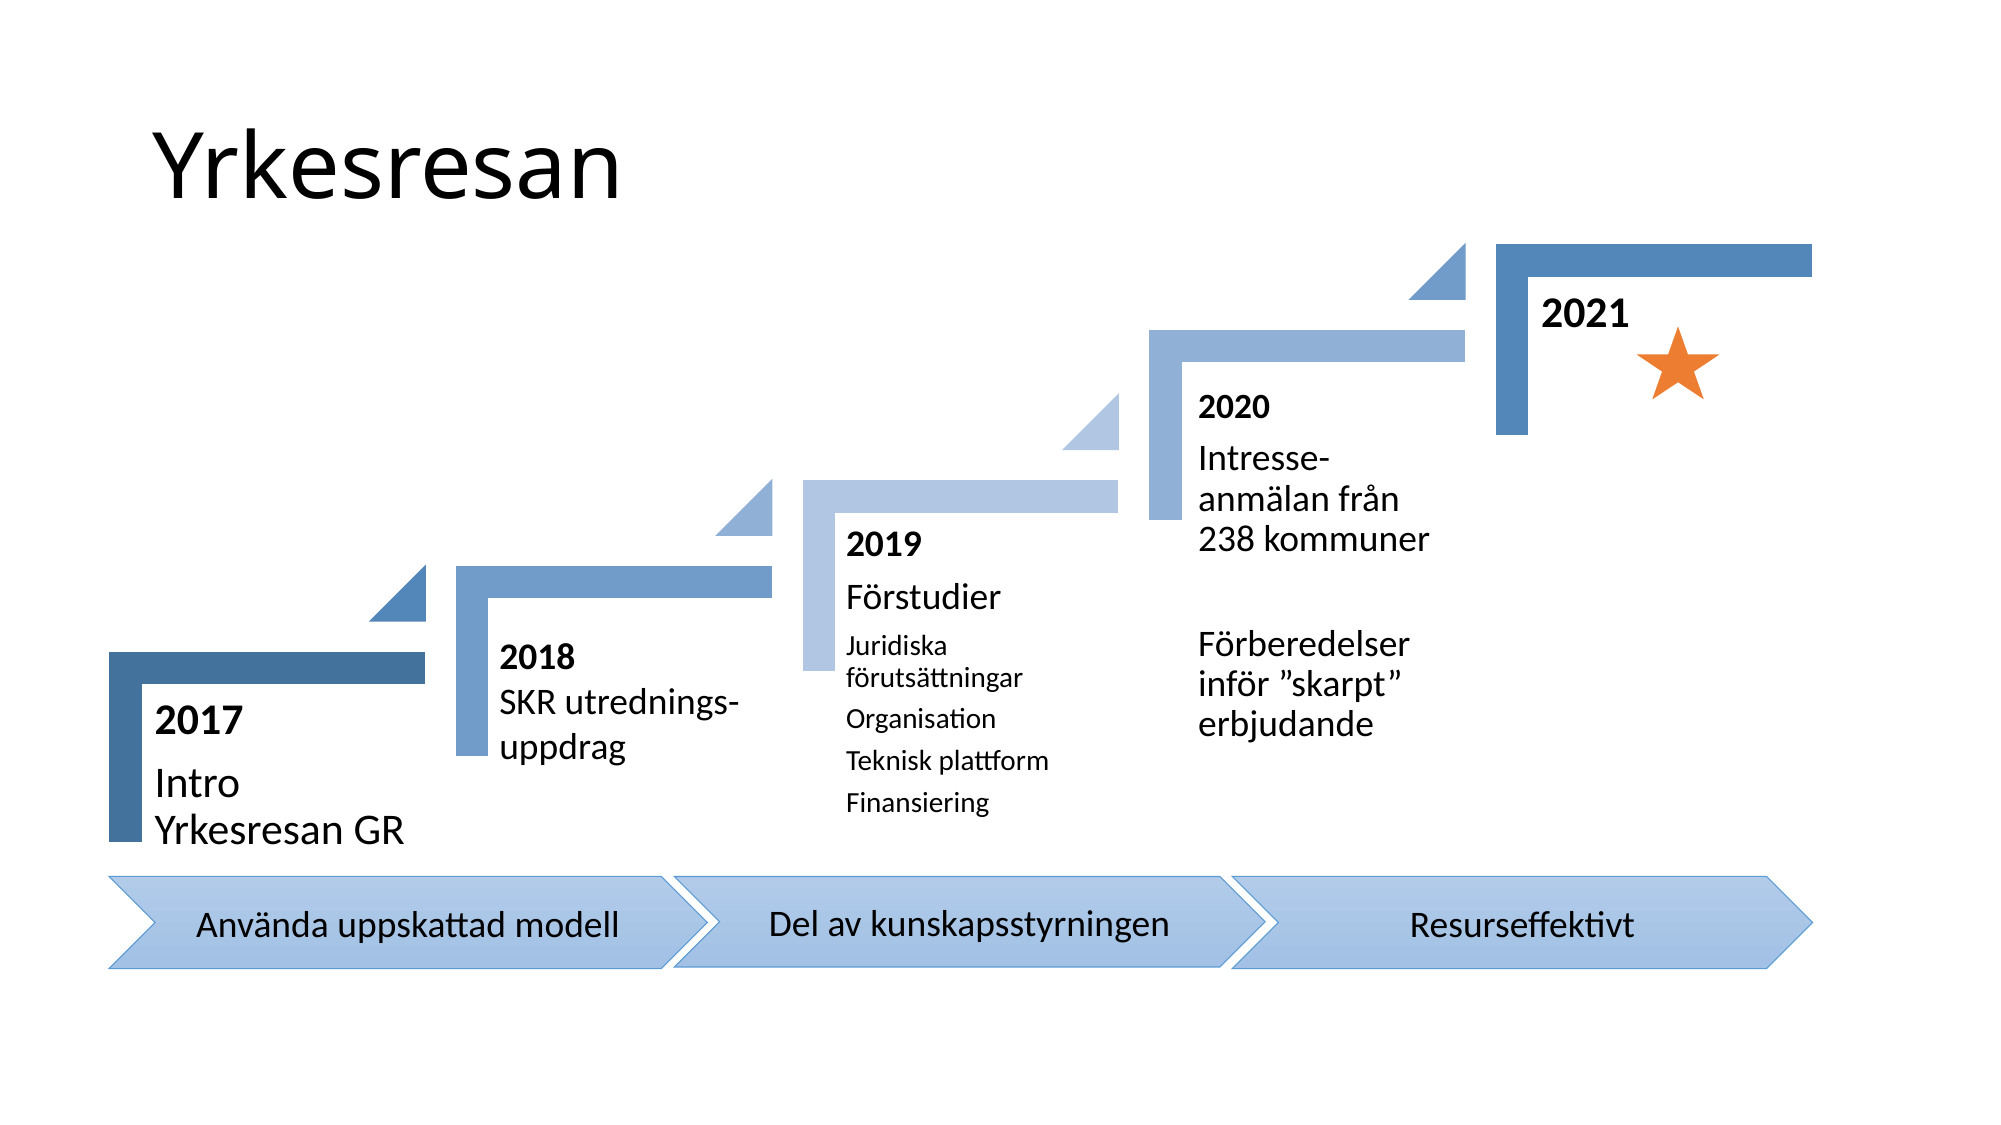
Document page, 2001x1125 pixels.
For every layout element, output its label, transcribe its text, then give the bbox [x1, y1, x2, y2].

title Yrkesresan [137, 59, 1863, 278]
text_box Använda uppskattad modell [107, 933, 698, 970]
text_box Resurseffektivt [1231, 933, 1803, 970]
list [108, 244, 1813, 933]
text_box Del av kunskapsstyrningen [673, 933, 1255, 968]
